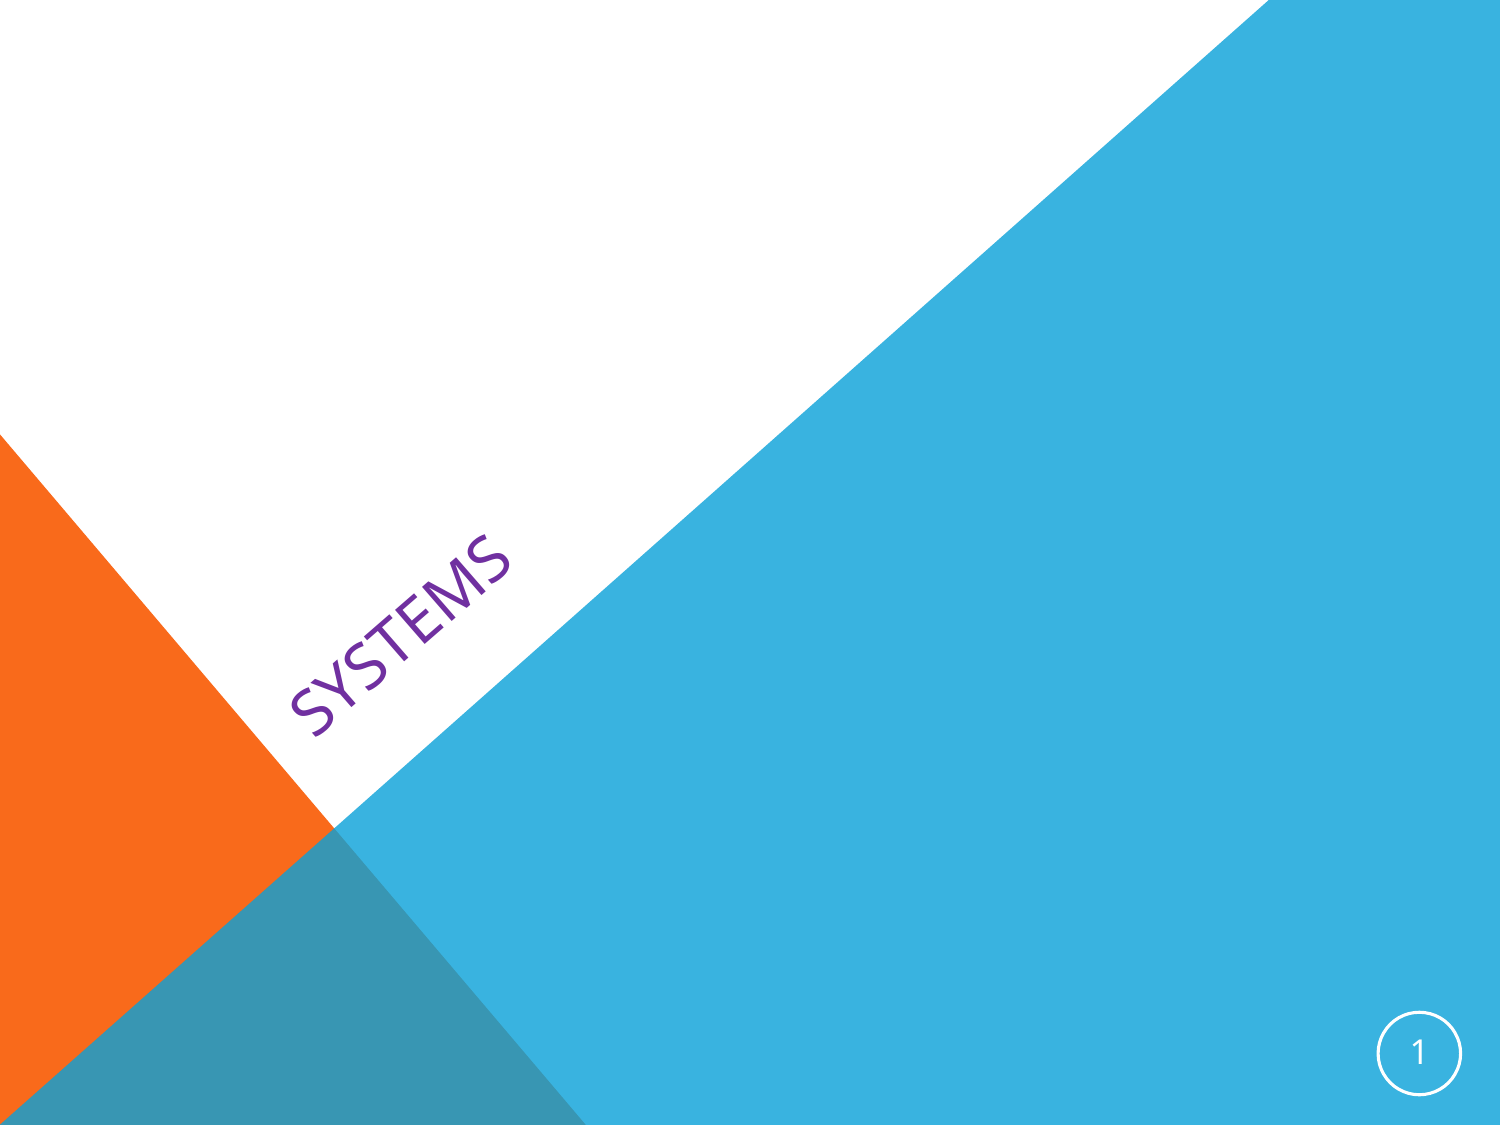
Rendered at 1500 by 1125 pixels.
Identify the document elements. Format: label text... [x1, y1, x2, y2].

title SYSTEMS [182, 4, 1012, 762]
slide_number 1 [1376, 1010, 1463, 1097]
